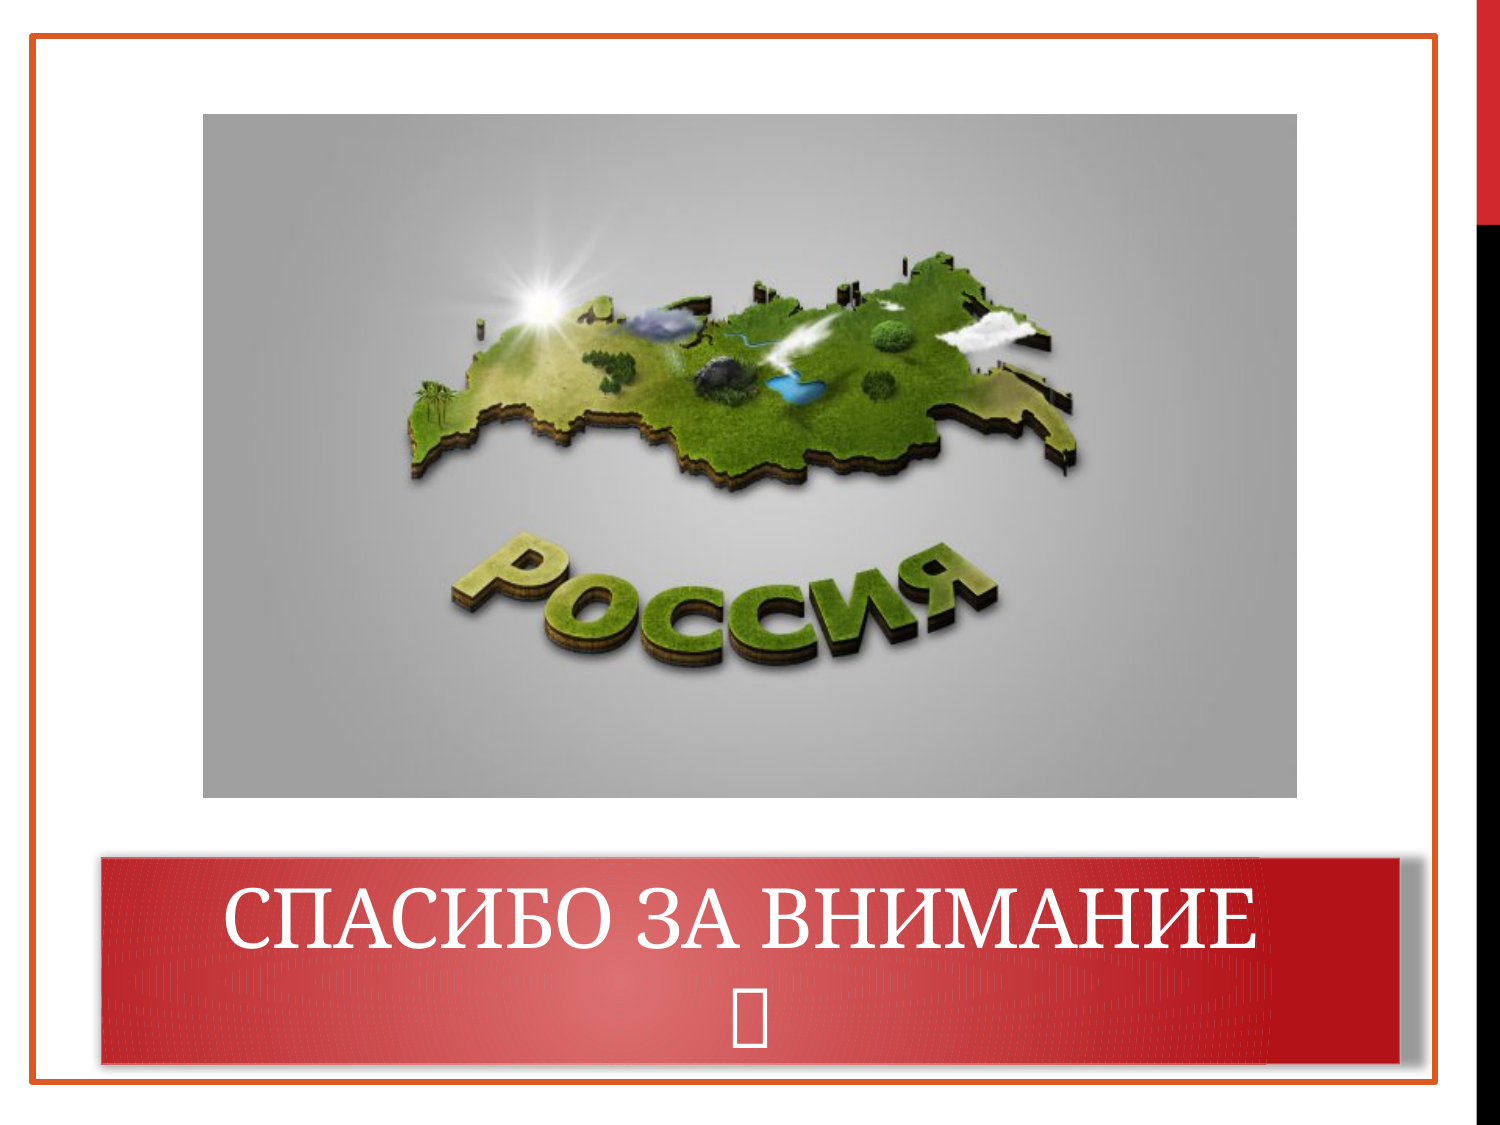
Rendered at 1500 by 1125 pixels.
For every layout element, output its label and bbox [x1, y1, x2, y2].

text_box [32, 35, 1436, 1083]
picture [202, 114, 1298, 798]
